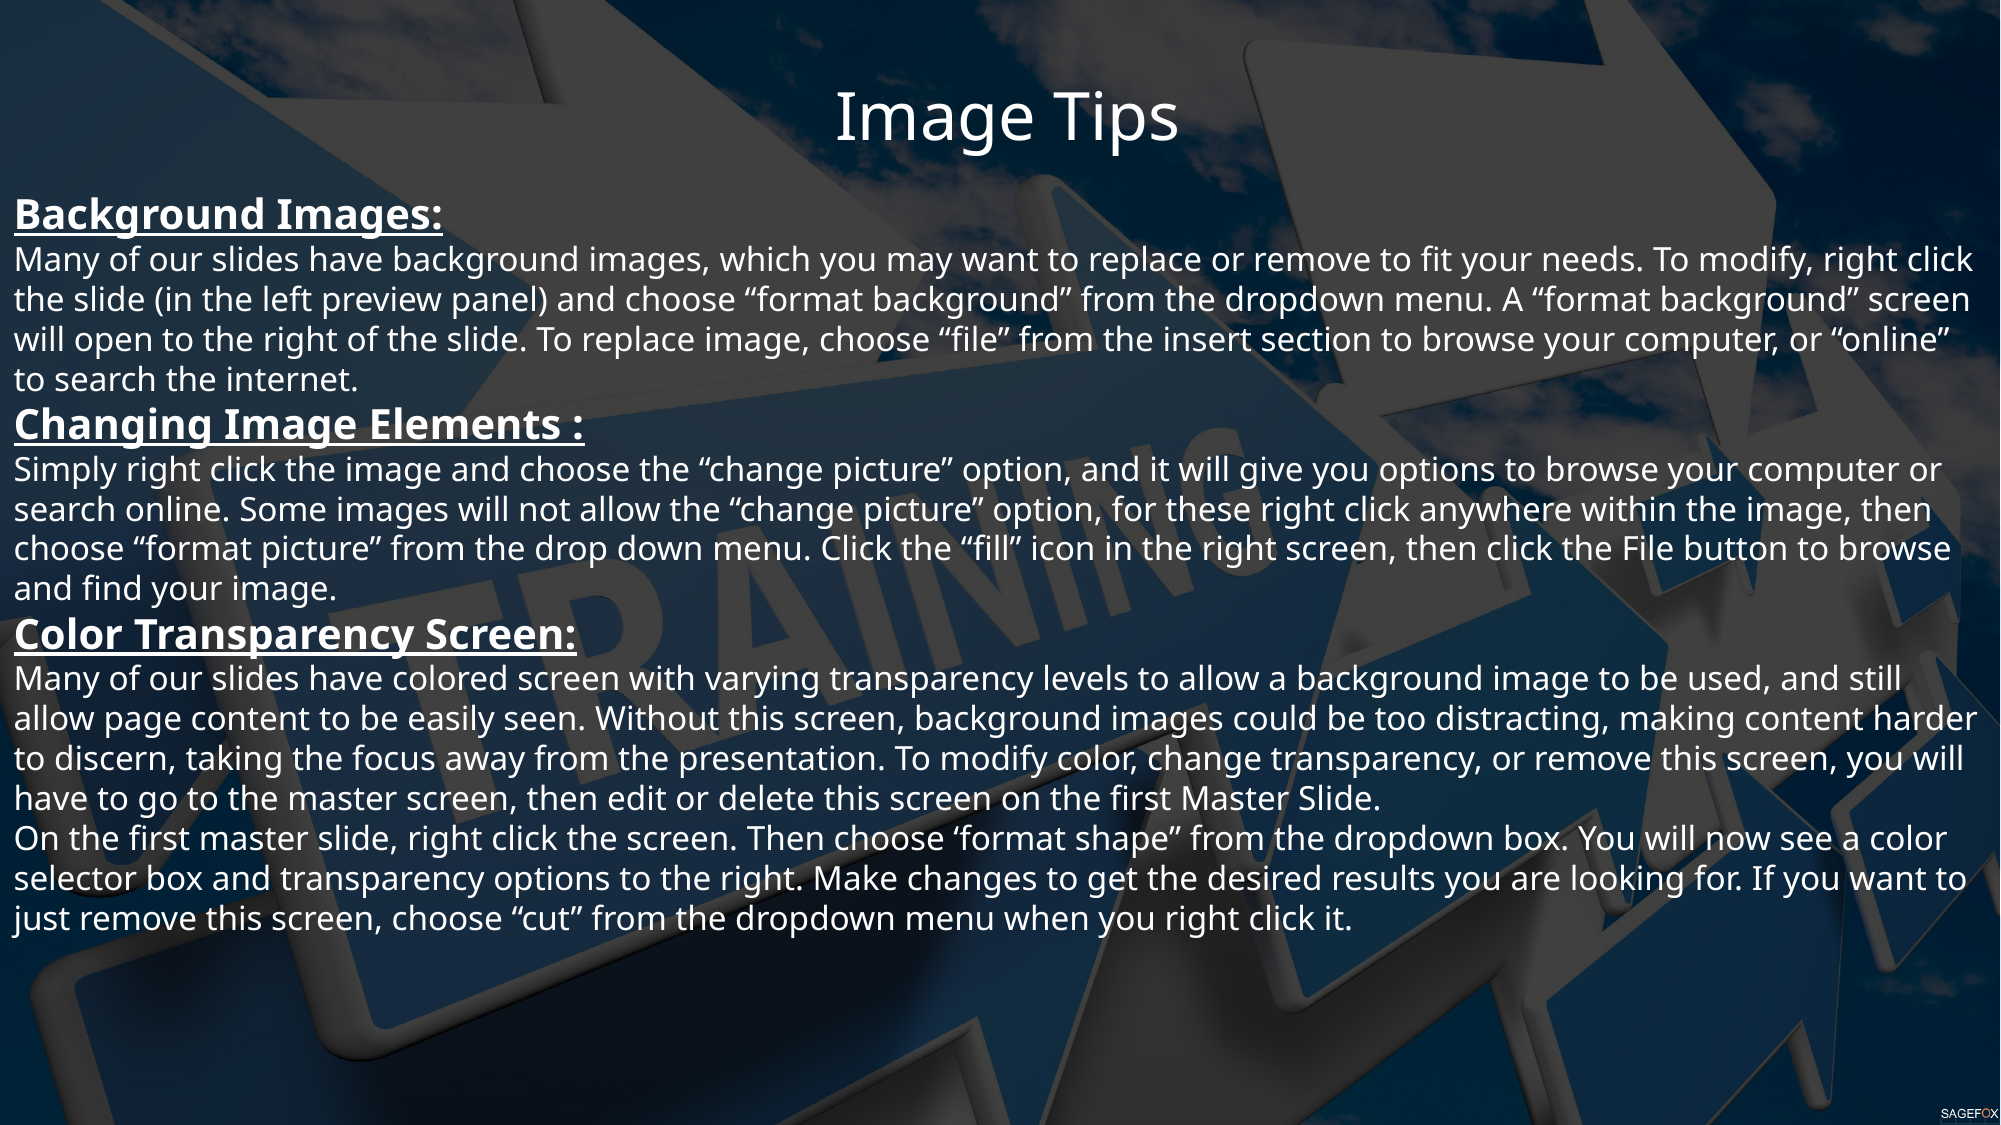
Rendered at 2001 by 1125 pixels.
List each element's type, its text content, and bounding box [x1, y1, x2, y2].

title Image Tips [597, 59, 1420, 177]
text_box Background Images: Many of our slides have background images, which you may want to replace or remove to fit your needs. To modify, right click the slide (in the left preview panel) and choose “format background” from the dropdown menu. A “format background” screen will open to the right of the slide. To replace image, choose “file” from the insert section to browse your computer, or “online” to search the internet. Changing Image Elements : Simply right click the image and choose the “change picture” option, and it will give you options to browse your computer or search online. Some images will not allow the “change picture” option, for these right click anywhere within the image, then choose “format picture” from the drop down menu. Click the “fill” icon in the right screen, then click the File button to browse and find your image. Color Transparency Screen: Many of our slides have colored screen with varying transparency levels to allow a background image to be used, and still allow page content to be easily seen. Without this screen, background images could be too distracting, making content harder to discern, taking the focus away from the presentation. To modify color, change transparency, or remove this screen, you will have to go to the master screen, then edit or delete this screen on the first Master Slide. On the first master slide, right click the screen. Then choose ‘format shape” from the dropdown box. You will now see a color selector box and transparency options to the right. Make changes to get the desired results you are looking for. If you want to just remove this screen, choose “cut” from the dropdown menu when you right click it. [0, 0, 2000, 1125]
